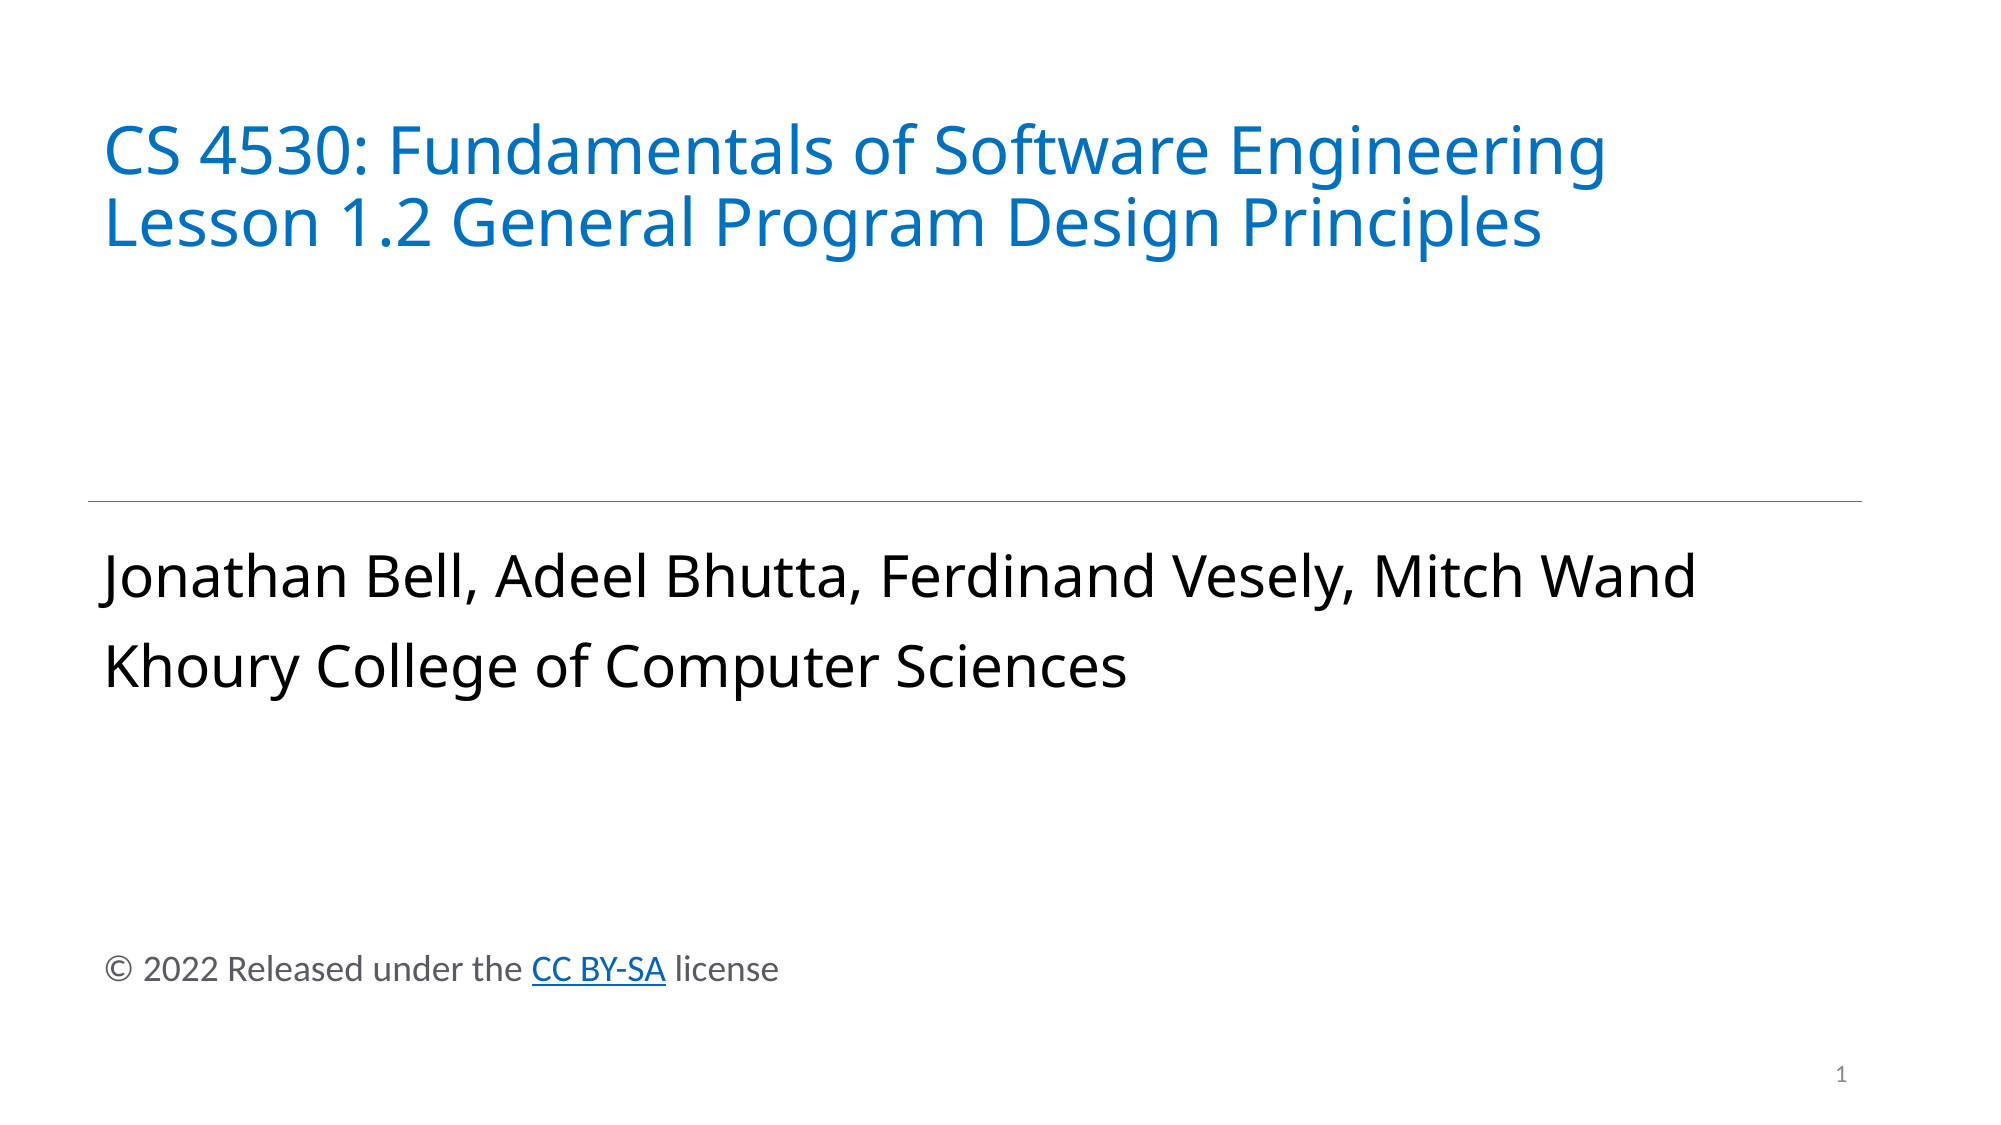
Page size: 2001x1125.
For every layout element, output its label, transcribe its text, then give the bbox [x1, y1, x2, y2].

slide_number 1 [1412, 1042, 1863, 1103]
text_box © 2022 Released under the CC BY-SA license [88, 936, 1089, 997]
title CS 4530: Fundamentals of Software Engineering Lesson 1.2 General Program Design Principles [88, 109, 1863, 501]
subtitle Jonathan Bell, Adeel Bhutta, Ferdinand Vesely, Mitch Wand Khoury College of Computer Sciences [88, 531, 1863, 803]
